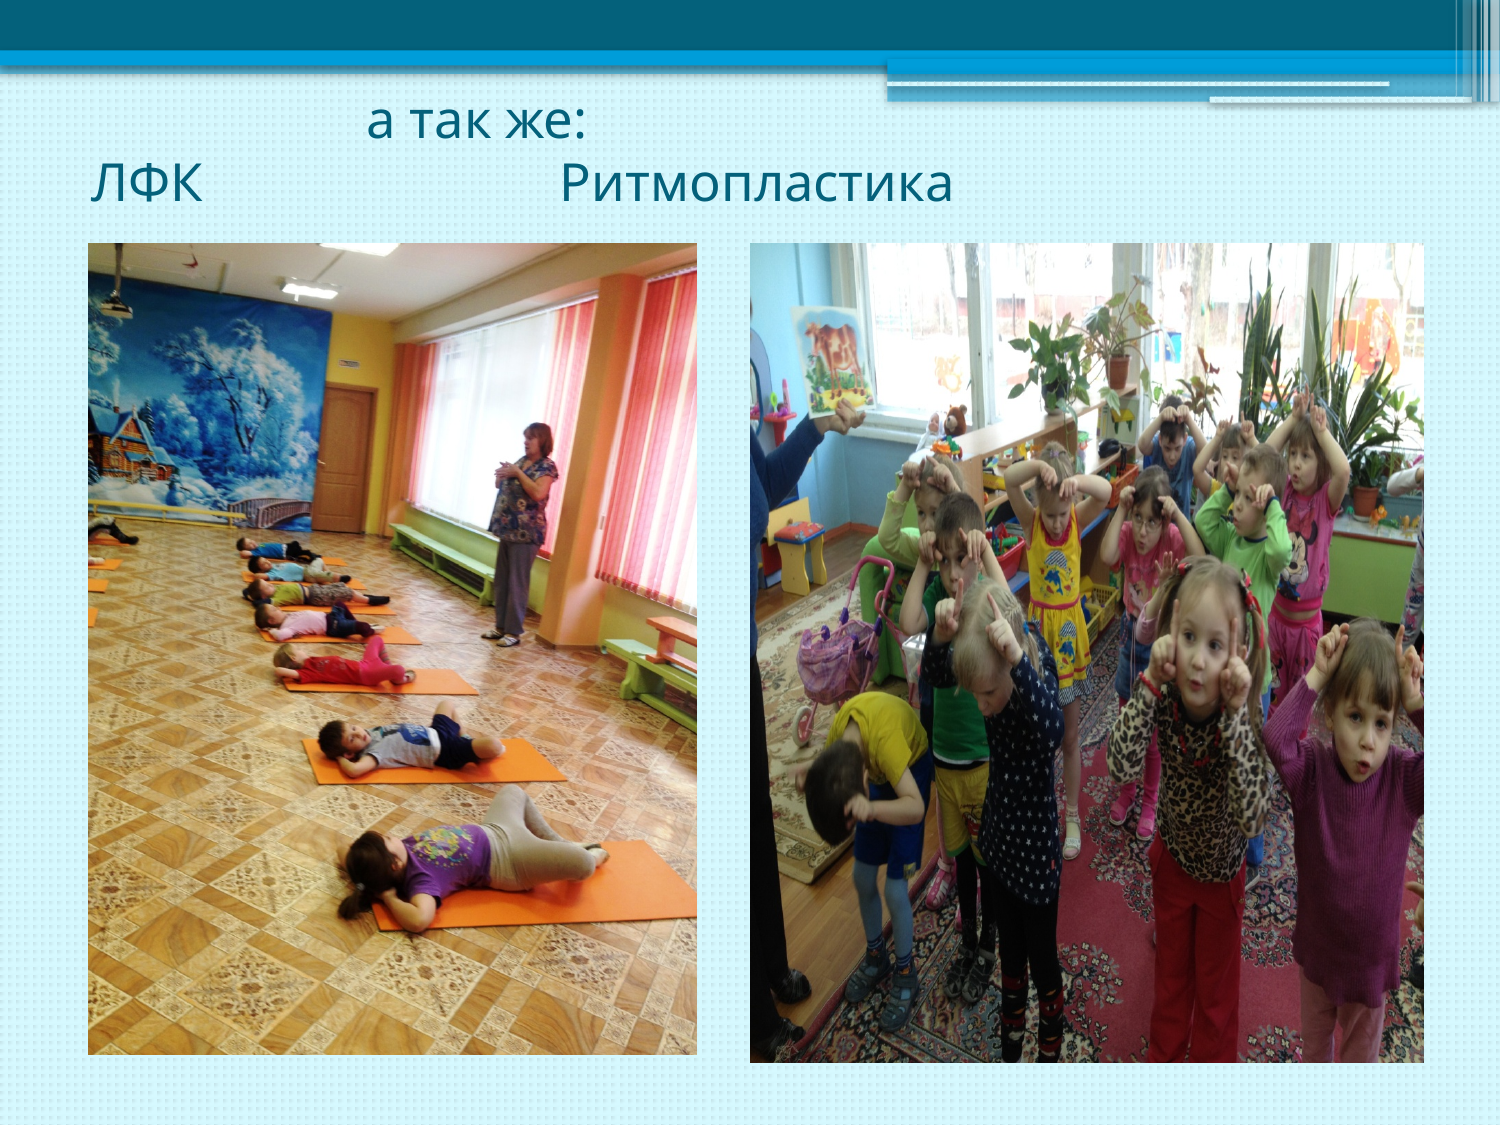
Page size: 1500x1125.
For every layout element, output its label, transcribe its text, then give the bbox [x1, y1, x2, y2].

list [749, 243, 1424, 1063]
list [88, 243, 697, 1055]
title а так же: ЛФК Ритмопластика [76, 78, 1427, 220]
